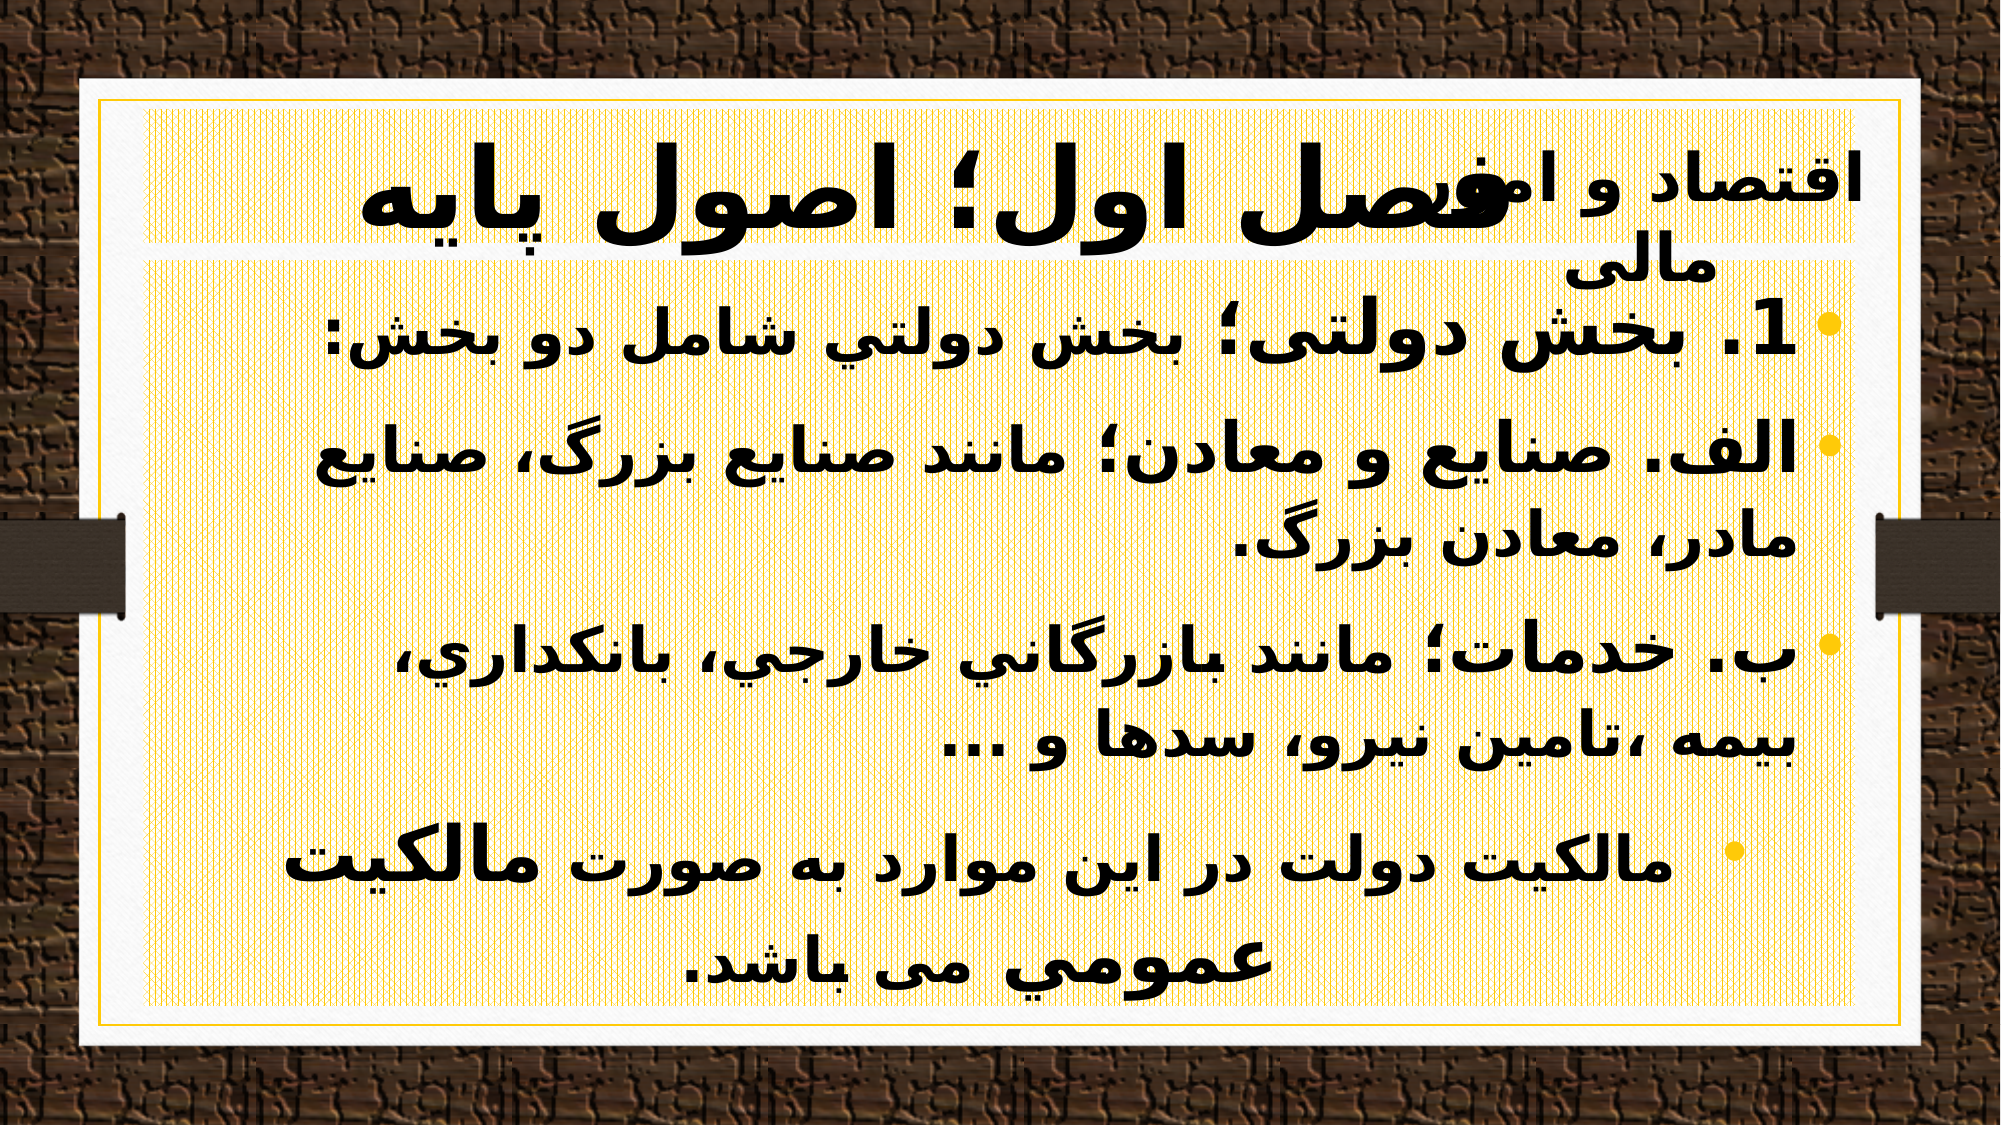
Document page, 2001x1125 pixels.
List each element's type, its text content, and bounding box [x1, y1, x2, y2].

title [1535, 109, 1856, 127]
picture [0, 0, 2001, 1125]
list 1. بخش دولتی؛ بخش دولتي شامل دو بخش: الف. صنایع و معادن؛ مانند صنايع بزرگ، صنايع مادر، معادن بزرگ. ب. خدمات؛ مانند بازرگاني خارجي، بانكداري، بيمه ،تامين نيرو، سدها و ... مالکیت دولت در این موارد به صورت مالكيت عمومي می باشد. [143, 260, 1856, 1006]
title [143, 109, 340, 243]
text_box فصل اول؛ اصول پایه [340, 108, 1535, 259]
text_box اقتصاد و امور مالی [1380, 127, 1903, 303]
